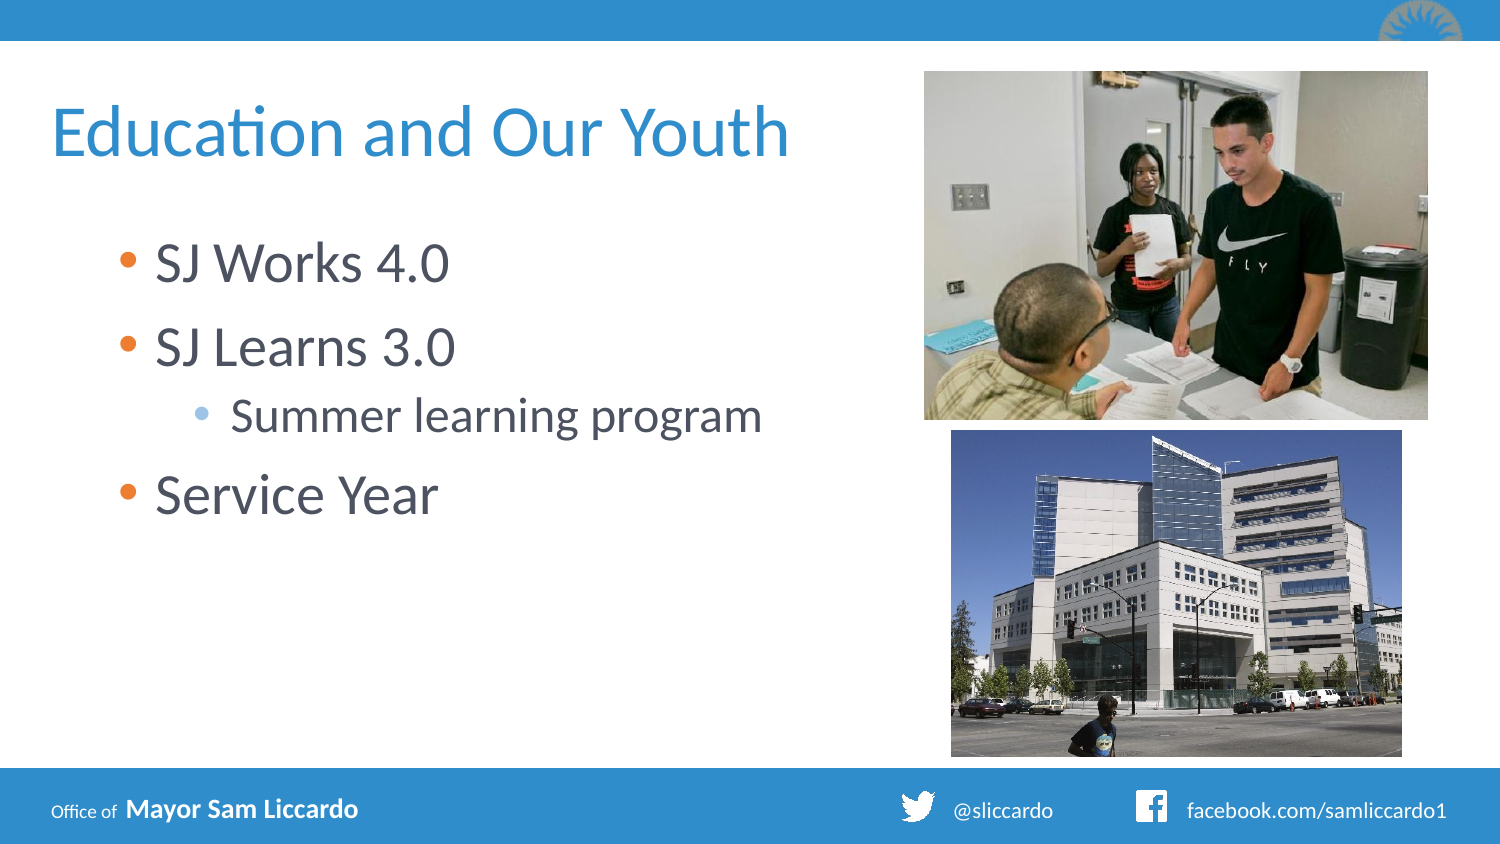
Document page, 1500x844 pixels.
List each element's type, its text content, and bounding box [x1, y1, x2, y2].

picture [0, 0, 1500, 41]
picture [951, 430, 1402, 757]
picture [0, 768, 1500, 844]
picture [924, 71, 1428, 420]
title Education and Our Youth [36, 50, 1330, 214]
list SJ Works 4.0 SJ Learns 3.0 Summer learning program Service Year [103, 224, 1397, 692]
